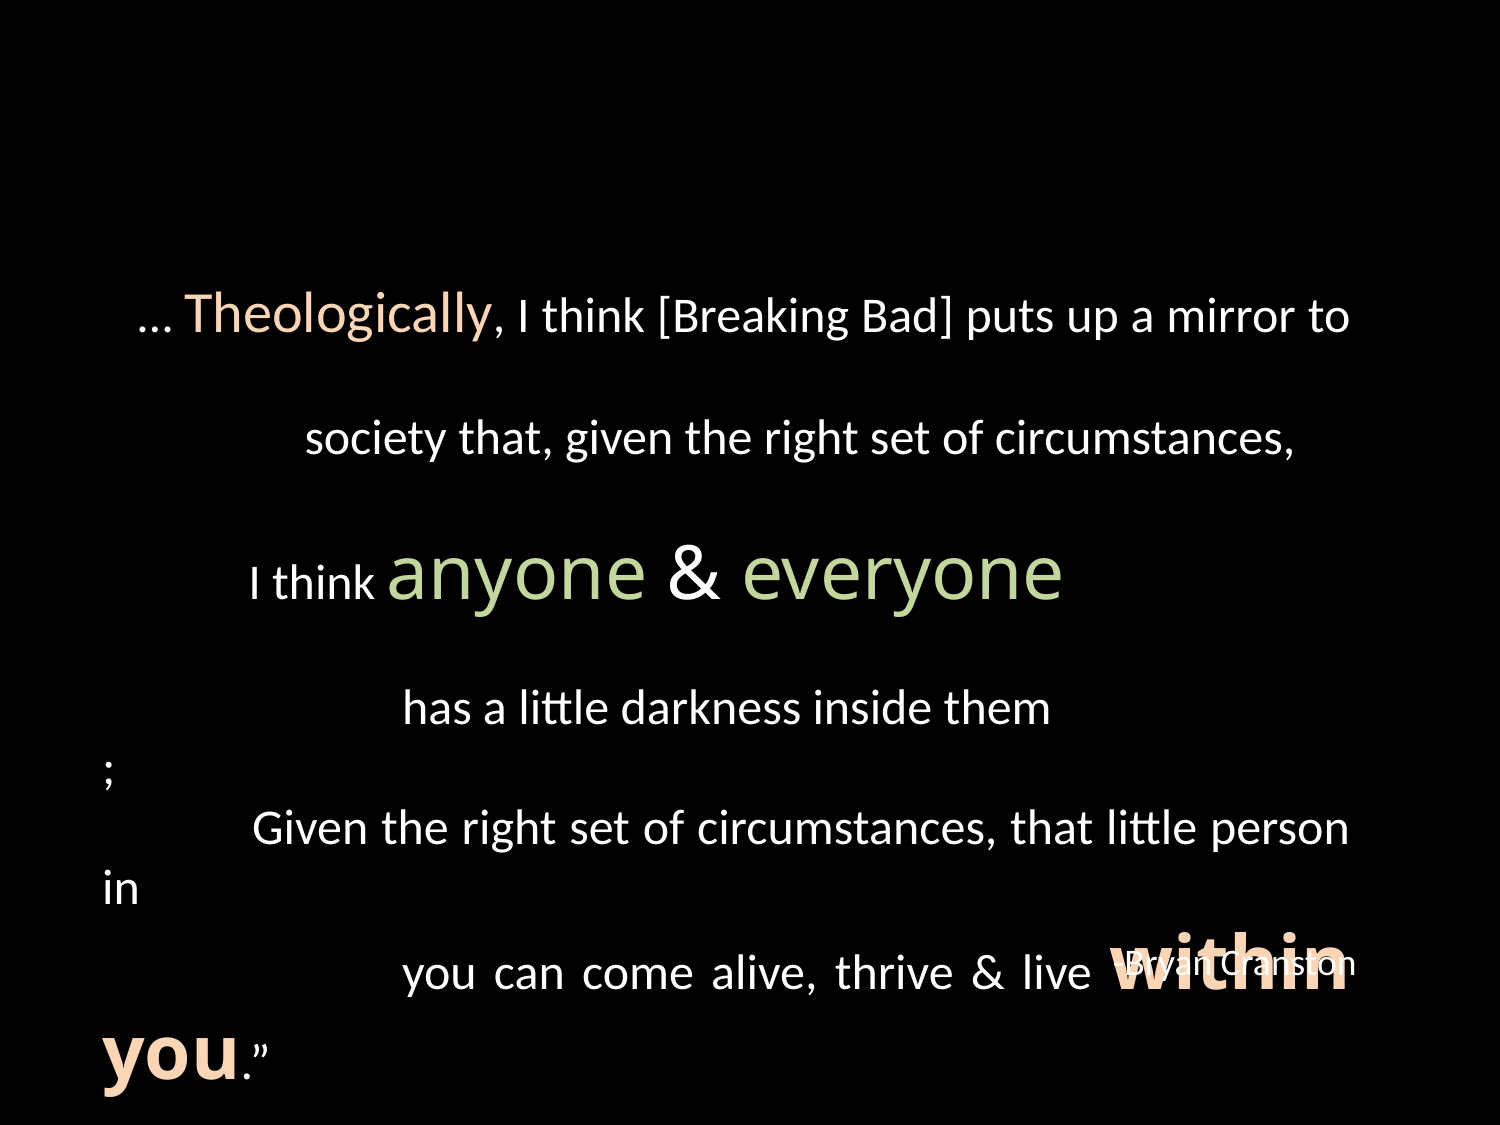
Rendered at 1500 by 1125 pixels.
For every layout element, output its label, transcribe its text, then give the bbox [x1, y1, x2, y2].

text_box … Theologically, I think [Breaking Bad] puts up a mirror to society that, given the right set of circumstances, I think anyone & everyone has a little darkness inside them ; Given the right set of circumstances, that little person in you can come alive, thrive & live within you.” [87, 87, 1366, 1102]
text_box -Bryan Cranston [1098, 930, 1436, 991]
